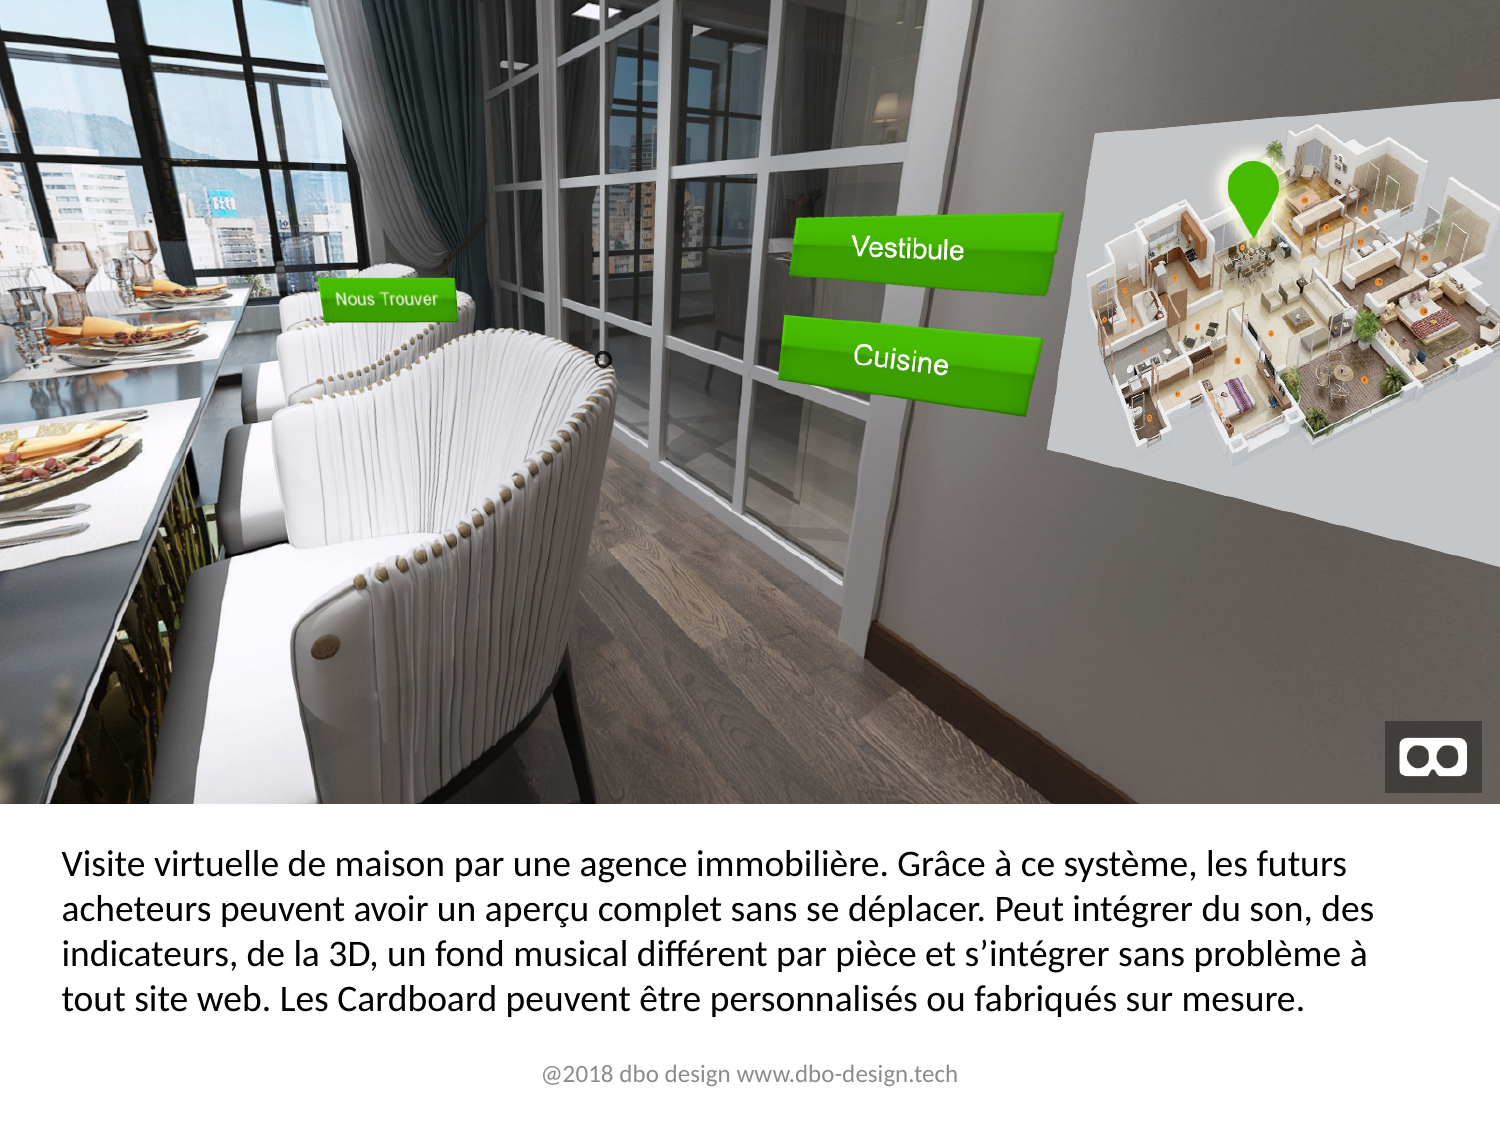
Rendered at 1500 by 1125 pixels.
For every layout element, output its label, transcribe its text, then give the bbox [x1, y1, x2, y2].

footer @2018 dbo design www.dbo-design.tech [512, 1042, 988, 1103]
picture [0, 0, 1500, 804]
text_box Visite virtuelle de maison par une agence immobilière. Grâce à ce système, les futurs acheteurs peuvent avoir un aperçu complet sans se déplacer. Peut intégrer du son, des indicateurs, de la 3D, un fond musical différent par pièce et s’intégrer sans problème à tout site web. Les Cardboard peuvent être personnalisés ou fabriqués sur mesure. [46, 831, 1418, 1027]
